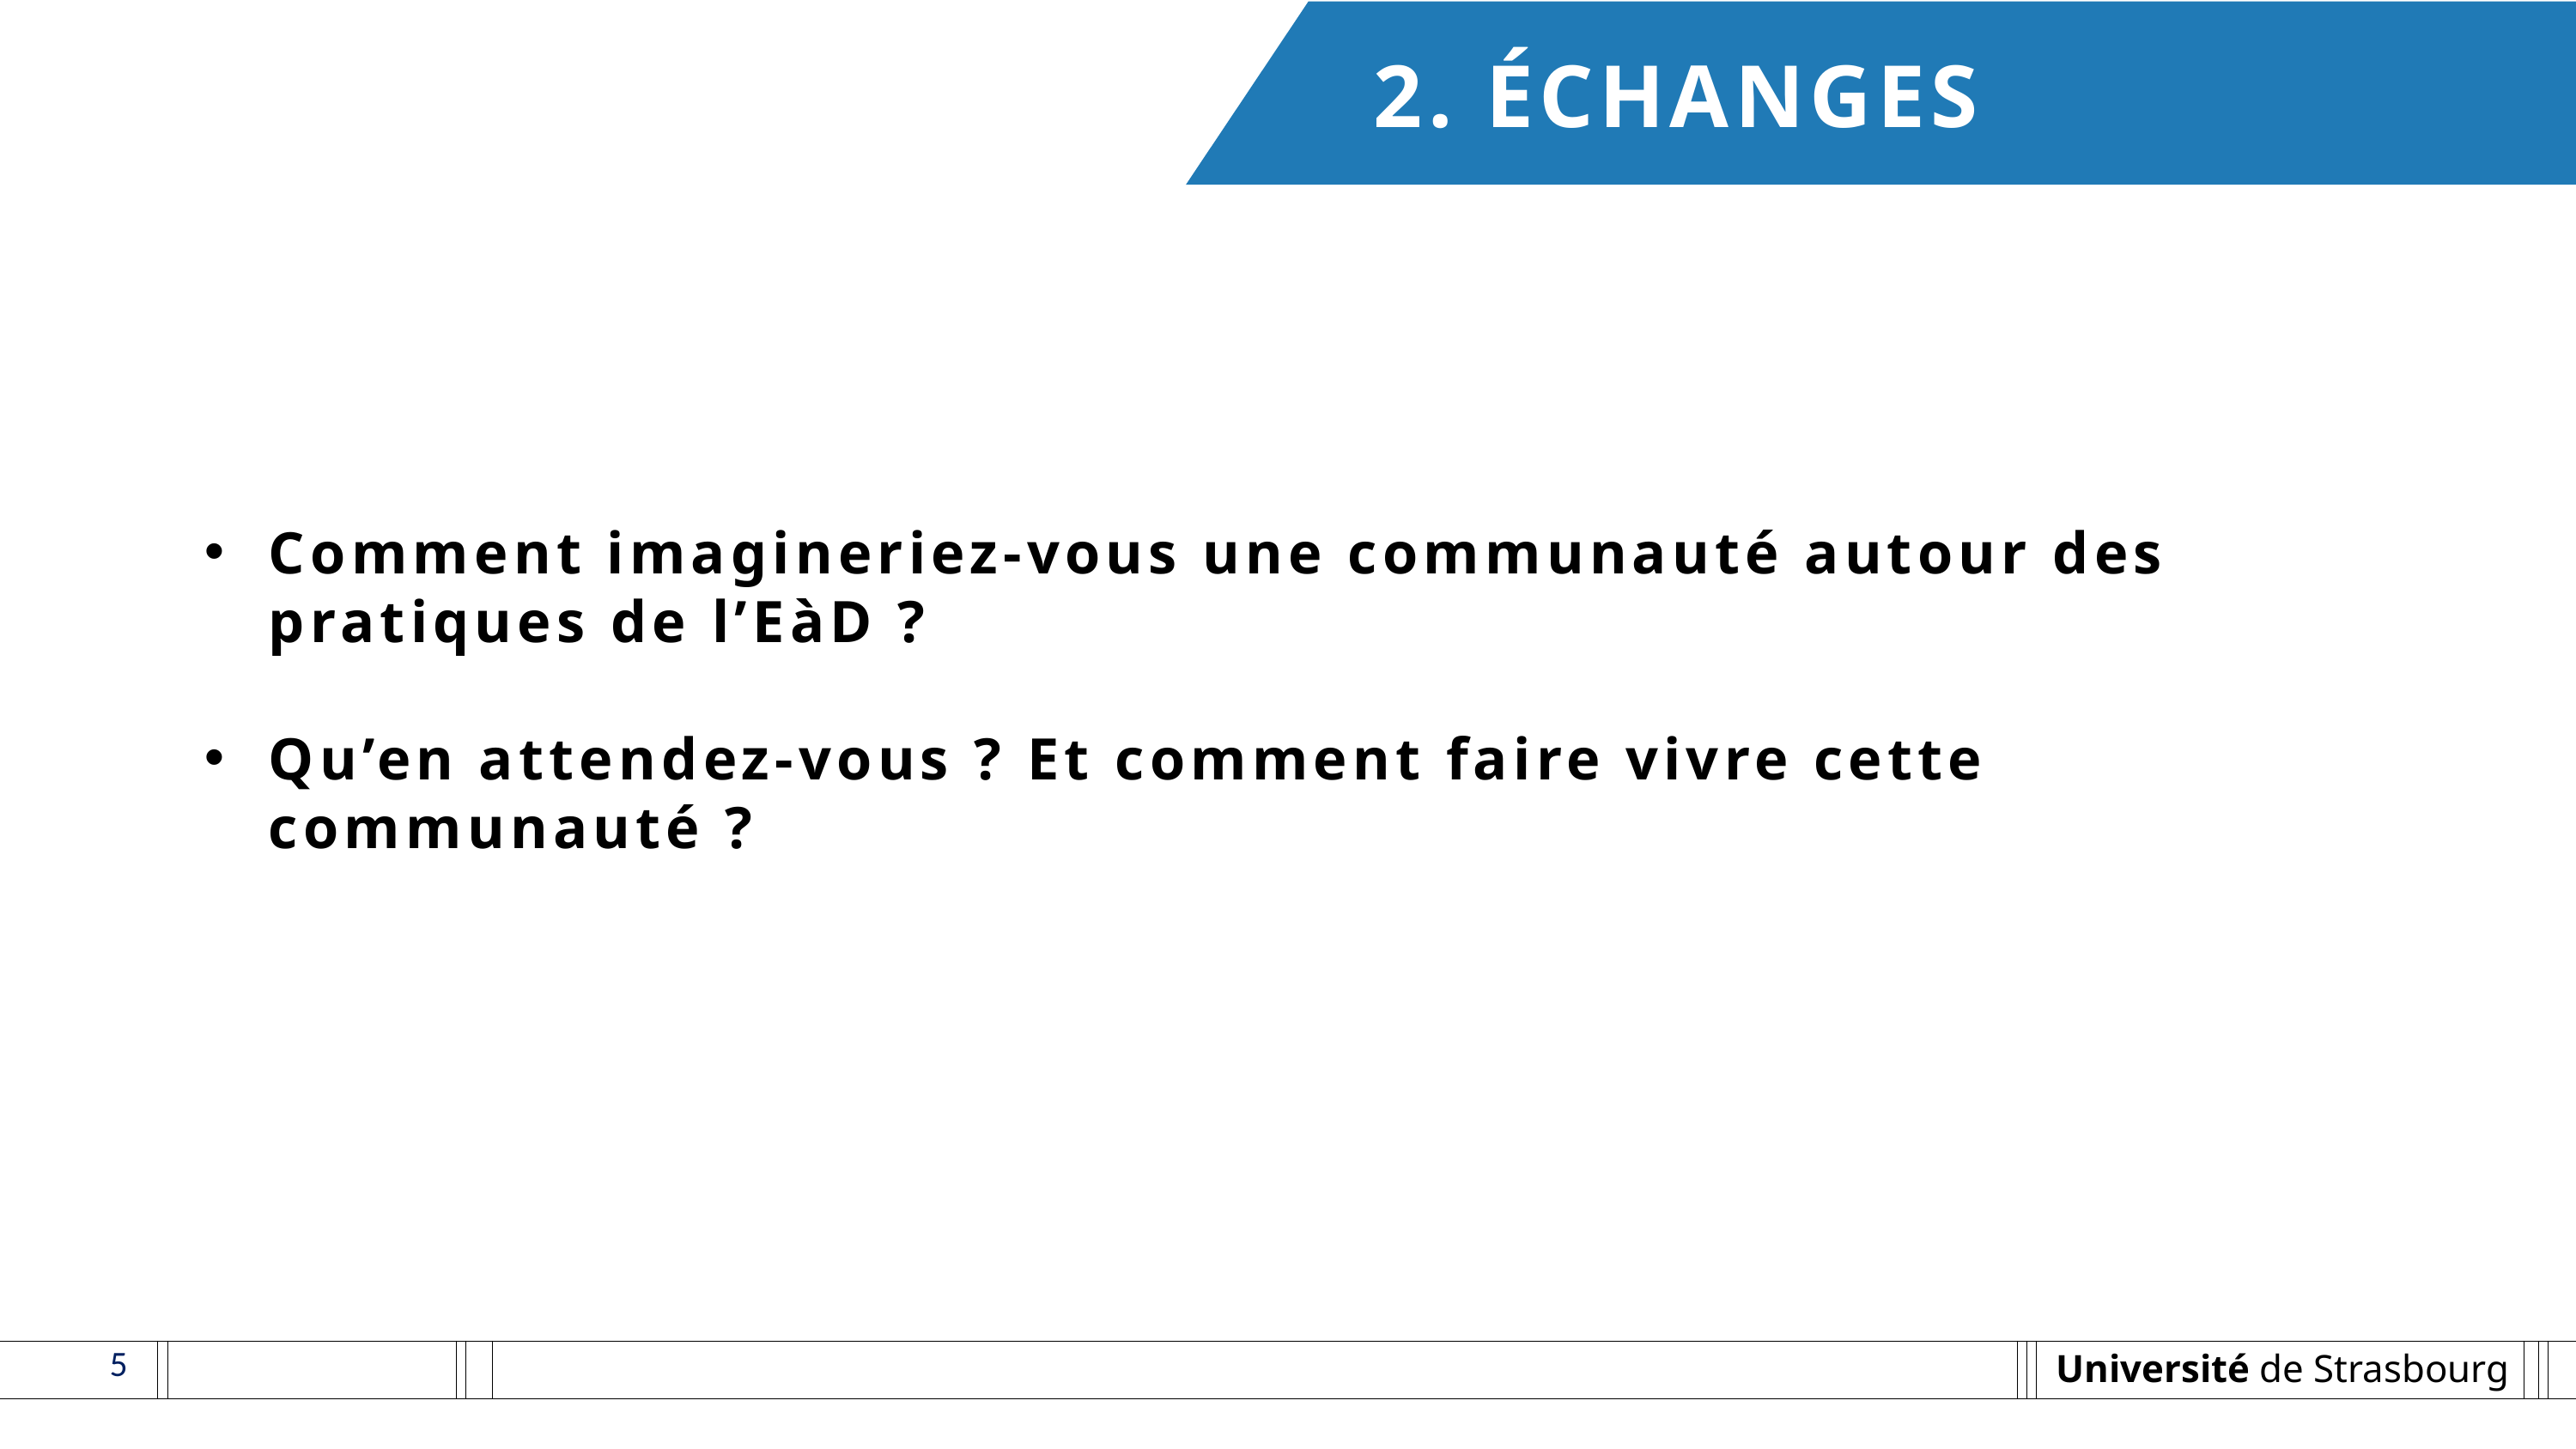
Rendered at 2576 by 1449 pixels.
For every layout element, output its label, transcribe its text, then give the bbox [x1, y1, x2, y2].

text_box 2. ÉCHANGES [1186, 1, 2576, 185]
slide_number 5 [0, 1333, 141, 1391]
text_box Comment imagineriez-vous une communauté autour des pratiques de l’EàD ? Qu’en attendez-vous ? Et comment faire vivre cette communauté ? [191, 510, 2396, 1003]
